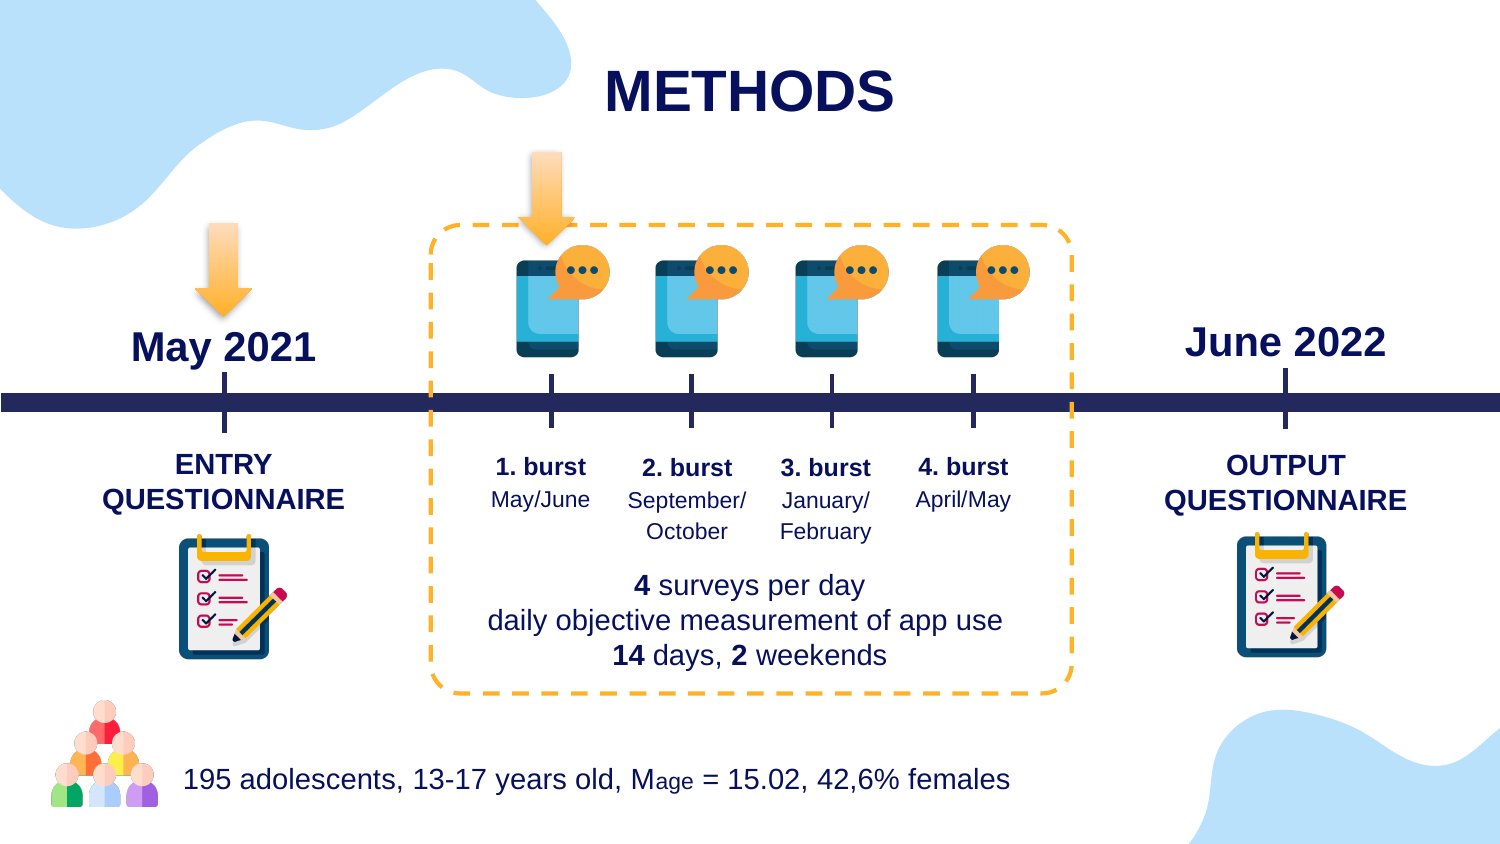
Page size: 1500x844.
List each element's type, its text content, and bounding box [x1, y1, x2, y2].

picture [501, 239, 625, 363]
title METHODS [0, 38, 1500, 133]
title June 2022 [1136, 299, 1435, 366]
picture [640, 239, 764, 363]
title OUTPUT QUESTIONNAIRE [1113, 441, 1458, 530]
text_box [428, 441, 1074, 696]
title May 2021 [74, 304, 373, 366]
text_box 4 surveys per day daily objective measurement of app use 14 days, 2 weekends [447, 551, 1052, 662]
picture [161, 525, 305, 668]
picture [921, 239, 1045, 363]
text_box [567, 222, 1074, 366]
title ENTRY QUESTIONNAIRE [39, 441, 409, 526]
text_box 195 adolescents, 13-17 years old, Mage = 15.02, 42,6% females [168, 753, 1052, 826]
picture [51, 699, 158, 807]
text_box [0, 367, 1500, 434]
picture [1219, 523, 1363, 666]
text_box [428, 222, 526, 366]
text_box [518, 151, 576, 238]
picture [780, 239, 904, 363]
text_box [195, 223, 253, 317]
